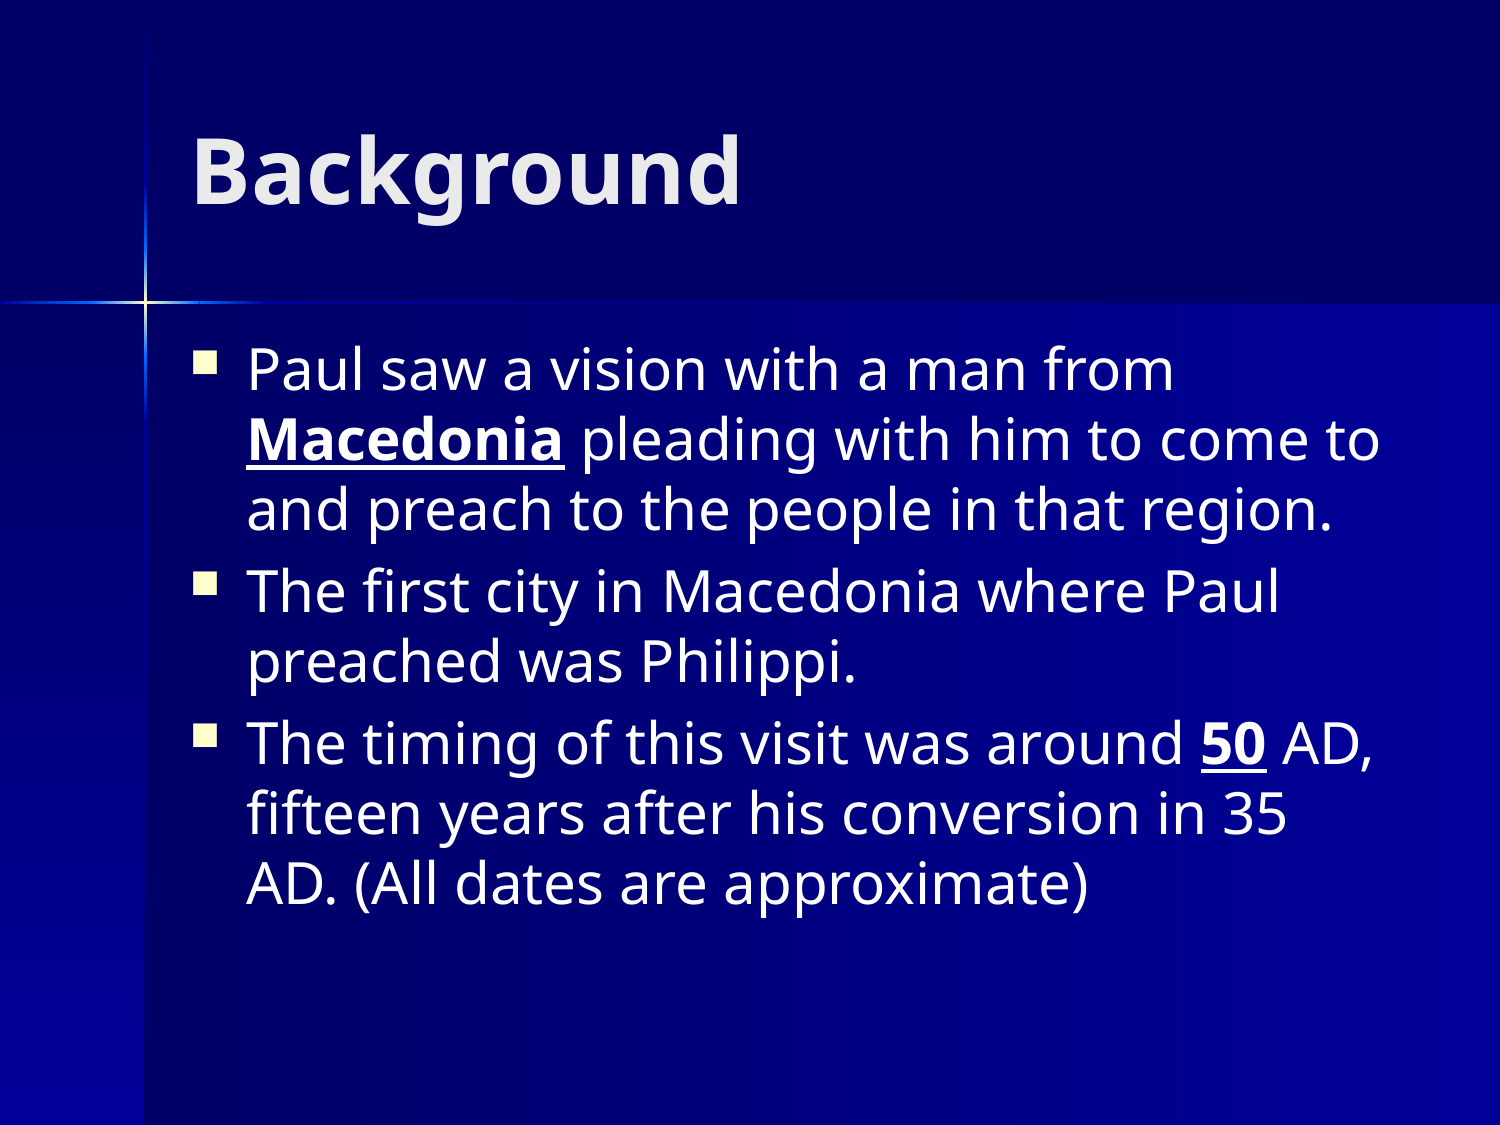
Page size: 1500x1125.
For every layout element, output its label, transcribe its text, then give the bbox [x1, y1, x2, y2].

title Background [174, 50, 1413, 285]
list Paul saw a vision with a man from Macedonia pleading with him to come to and preach to the people in that region. The first city in Macedonia where Paul preached was Philippi. The timing of this visit was around 50 AD, fifteen years after his conversion in 35 AD. (All dates are approximate) [174, 324, 1413, 1000]
